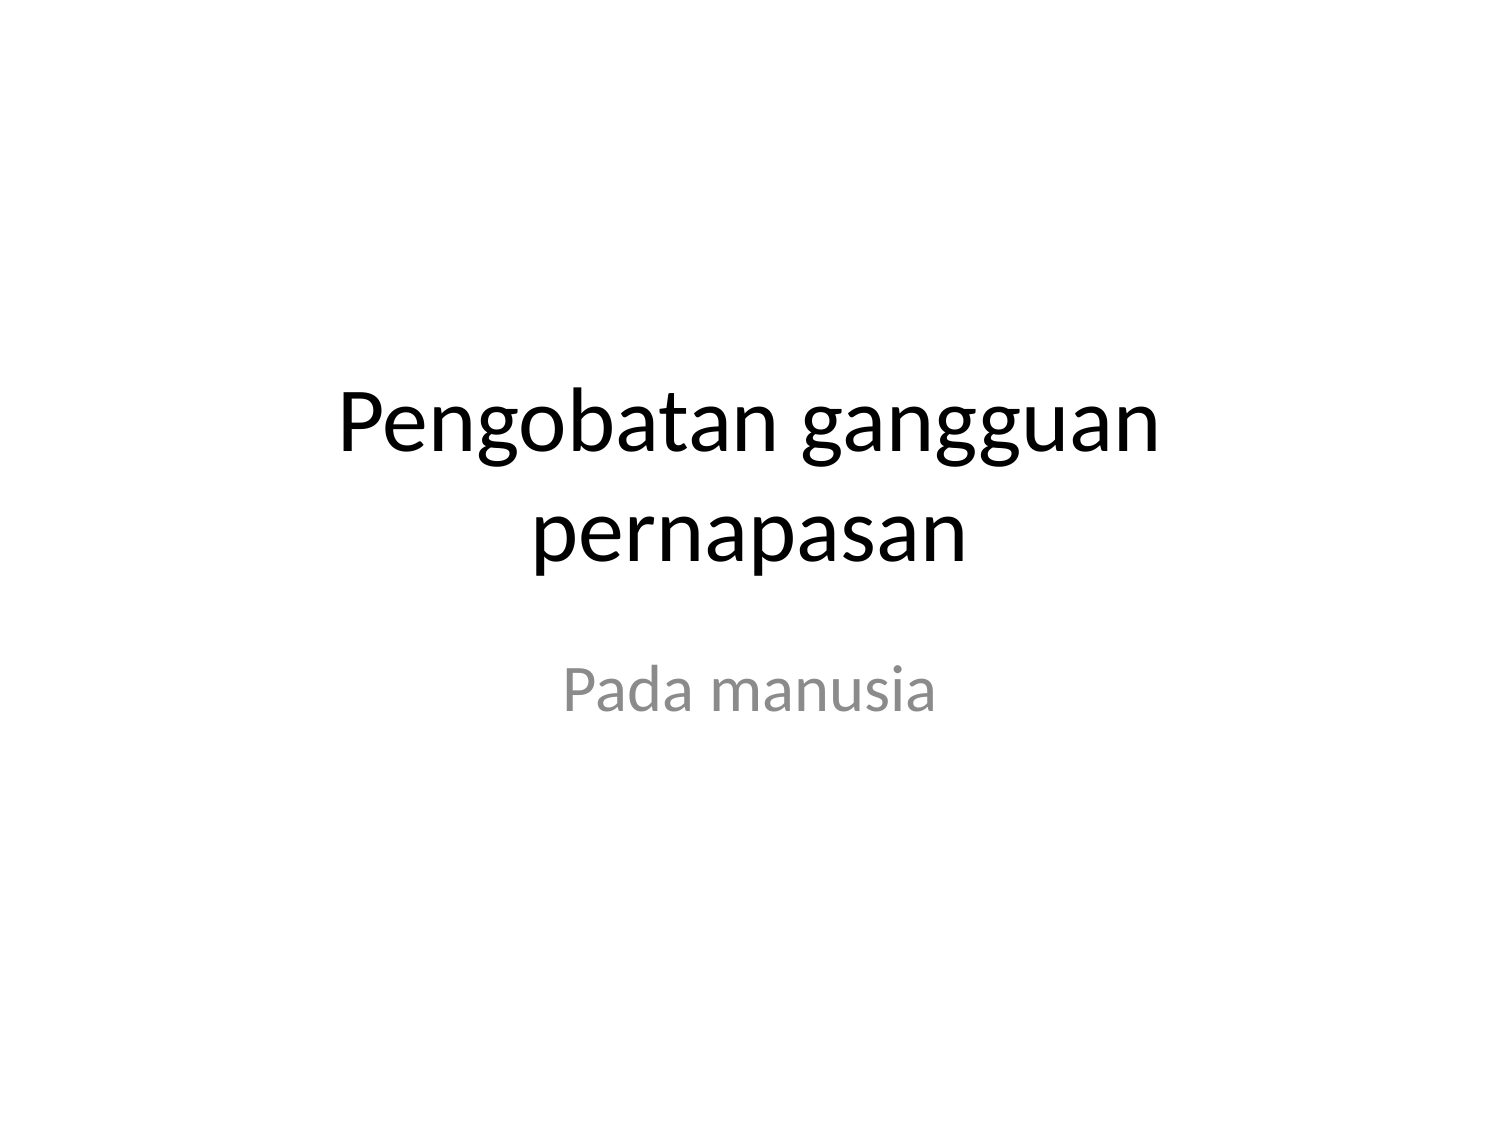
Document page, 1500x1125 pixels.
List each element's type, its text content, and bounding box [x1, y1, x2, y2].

subtitle Pada manusia [225, 637, 1275, 925]
title Pengobatan gangguan pernapasan [112, 349, 1388, 591]
